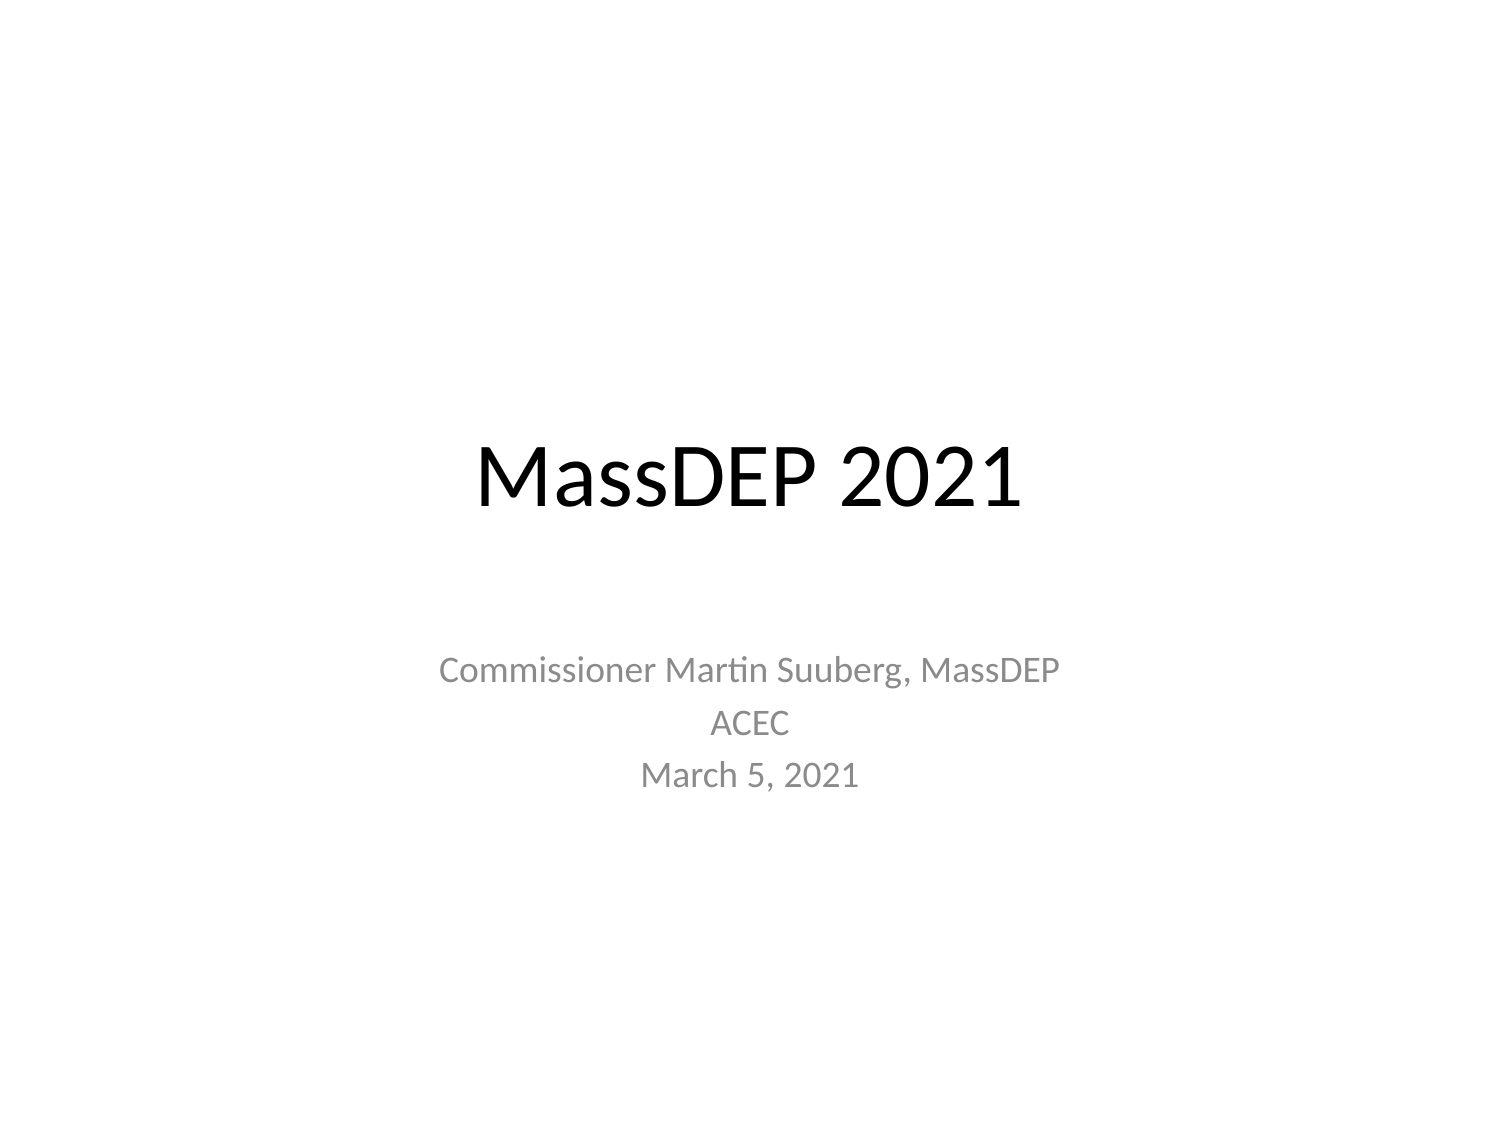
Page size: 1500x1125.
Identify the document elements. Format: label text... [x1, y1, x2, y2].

subtitle Commissioner Martin Suuberg, MassDEP ACEC March 5, 2021 [225, 637, 1275, 925]
title MassDEP 2021 [112, 349, 1388, 591]
